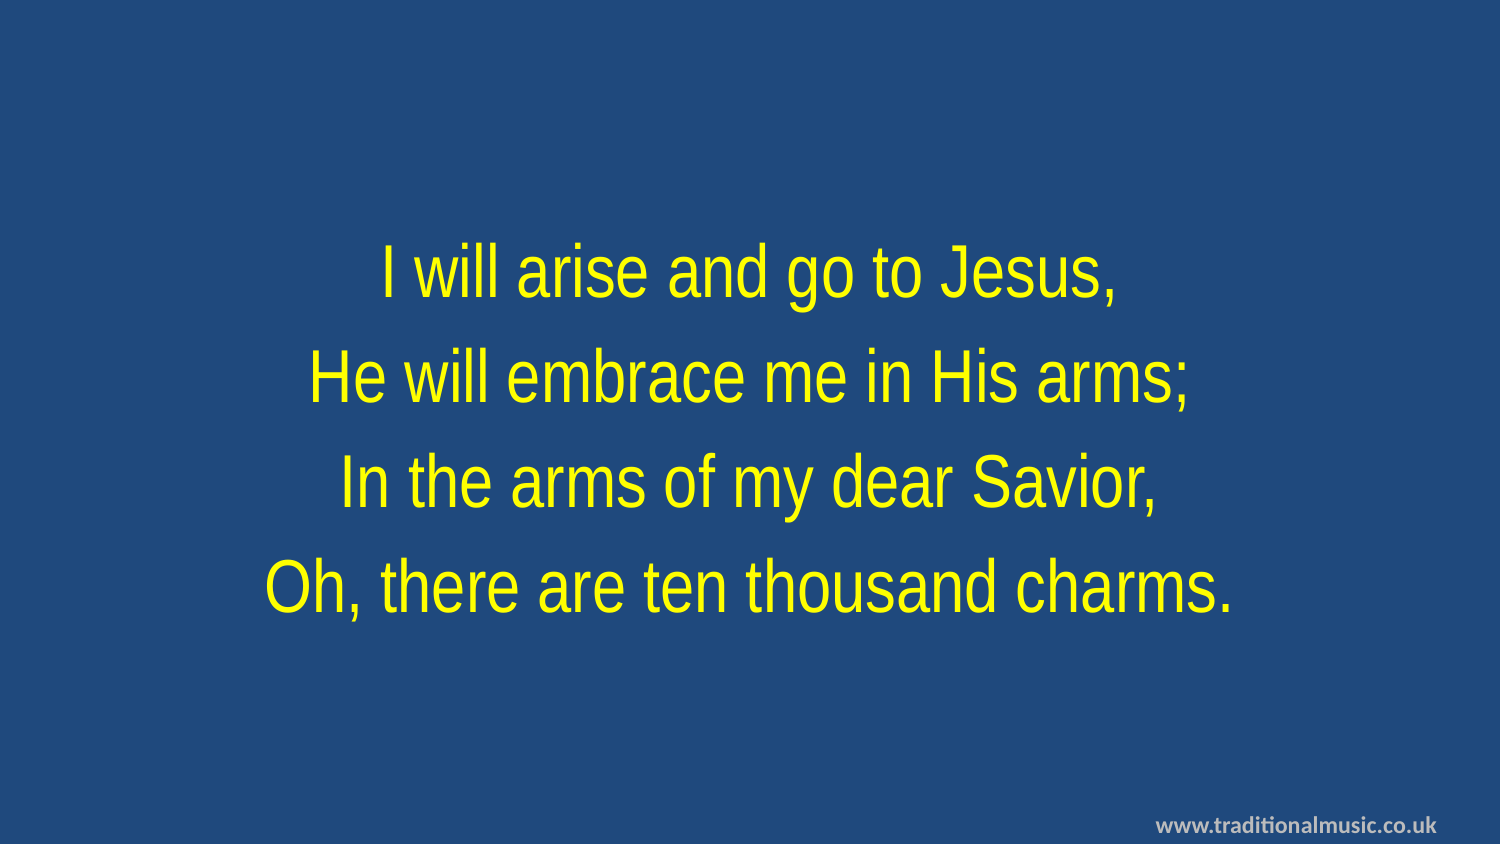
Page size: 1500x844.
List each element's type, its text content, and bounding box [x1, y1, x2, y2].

list I will arise and go to Jesus, He will embrace me in His arms; In the arms of my dear Savior, Oh, there are ten thousand charms. [0, 0, 1500, 844]
